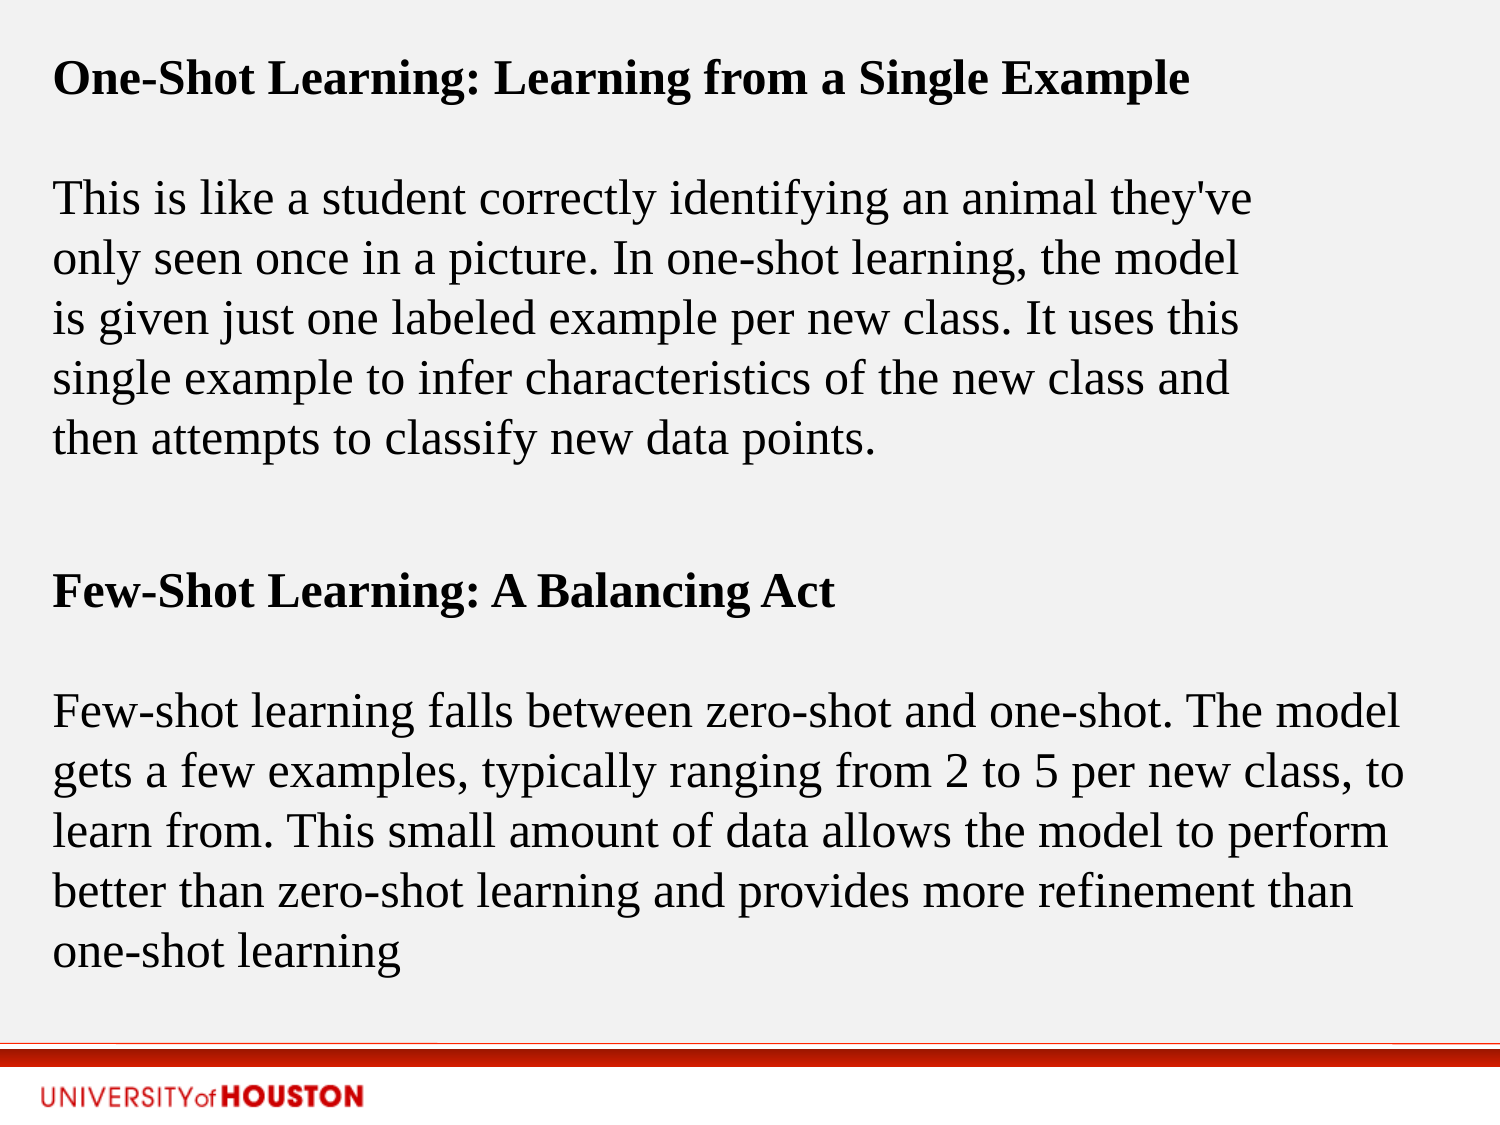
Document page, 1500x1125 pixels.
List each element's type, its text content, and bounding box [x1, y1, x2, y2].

text_box One-Shot Learning: Learning from a Single Example This is like a student correctly identifying an animal they've only seen once in a picture. In one-shot learning, the model is given just one labeled example per new class. It uses this single example to infer characteristics of the new class and then attempts to classify new data points. [37, 37, 1275, 473]
text_box Few-Shot Learning: A Balancing Act Few-shot learning falls between zero-shot and one-shot. The model gets a few examples, typically ranging from 2 to 5 per new class, to learn from. This small amount of data allows the model to perform better than zero-shot learning and provides more refinement than one-shot learning [37, 549, 1450, 985]
picture [23, 1075, 385, 1116]
